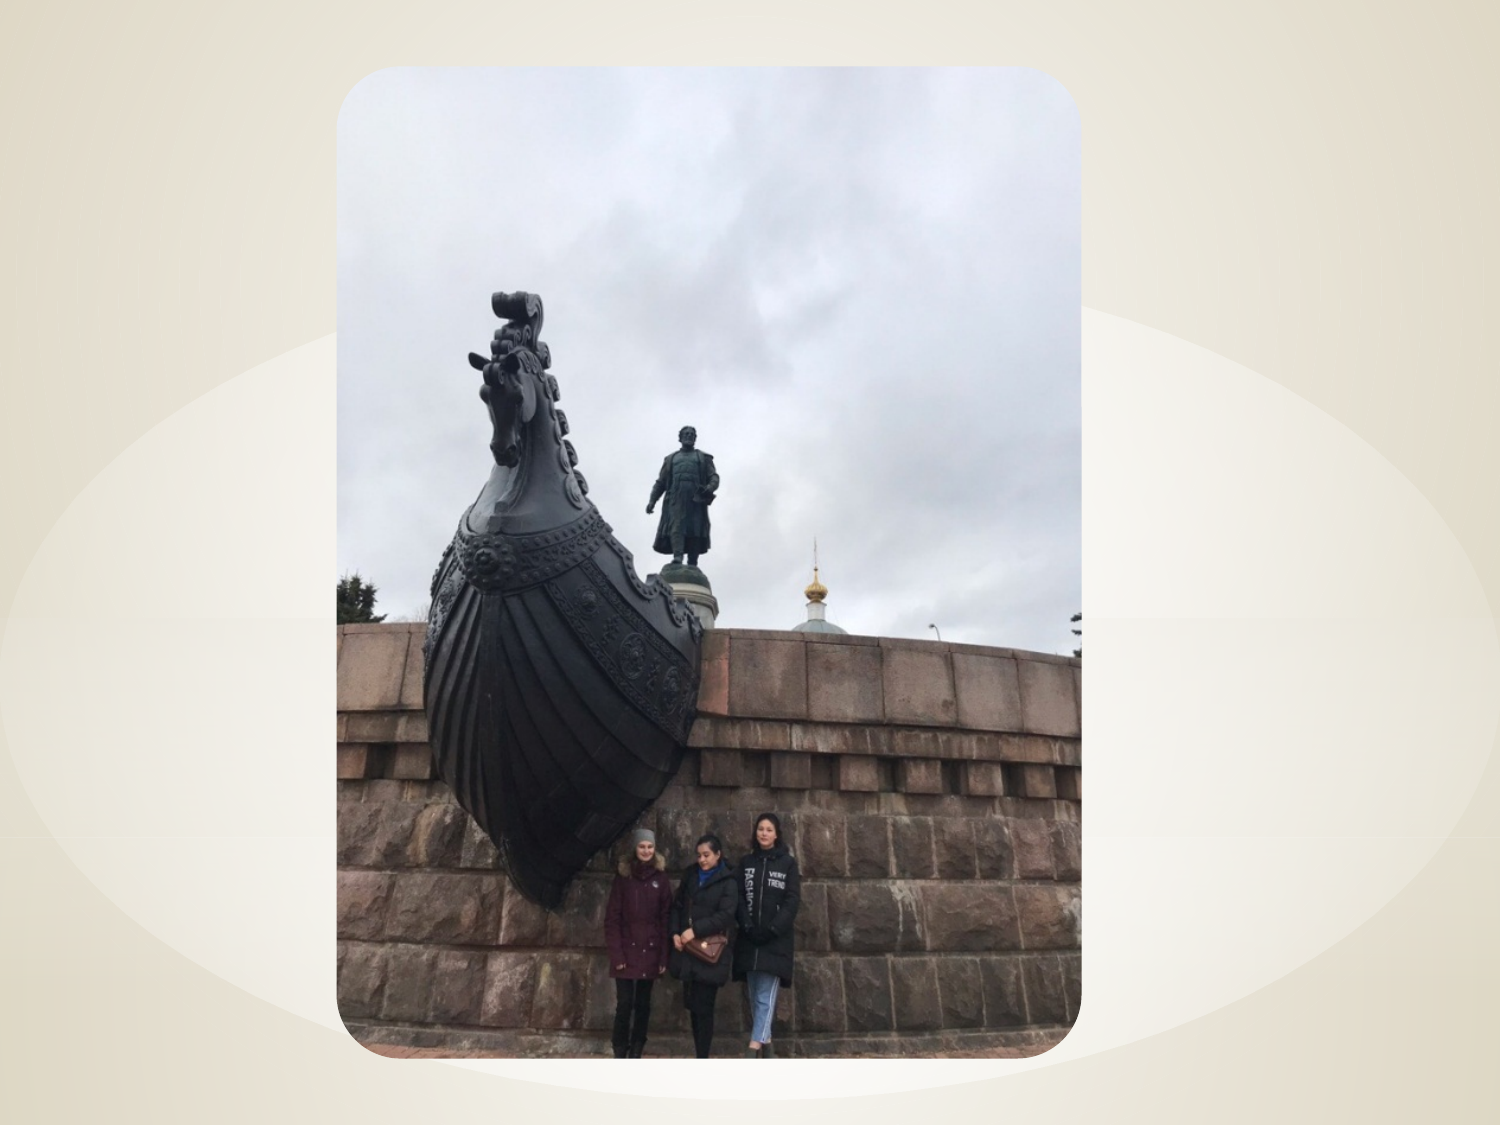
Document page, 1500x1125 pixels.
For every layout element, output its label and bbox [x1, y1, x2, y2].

list [336, 66, 1082, 1059]
